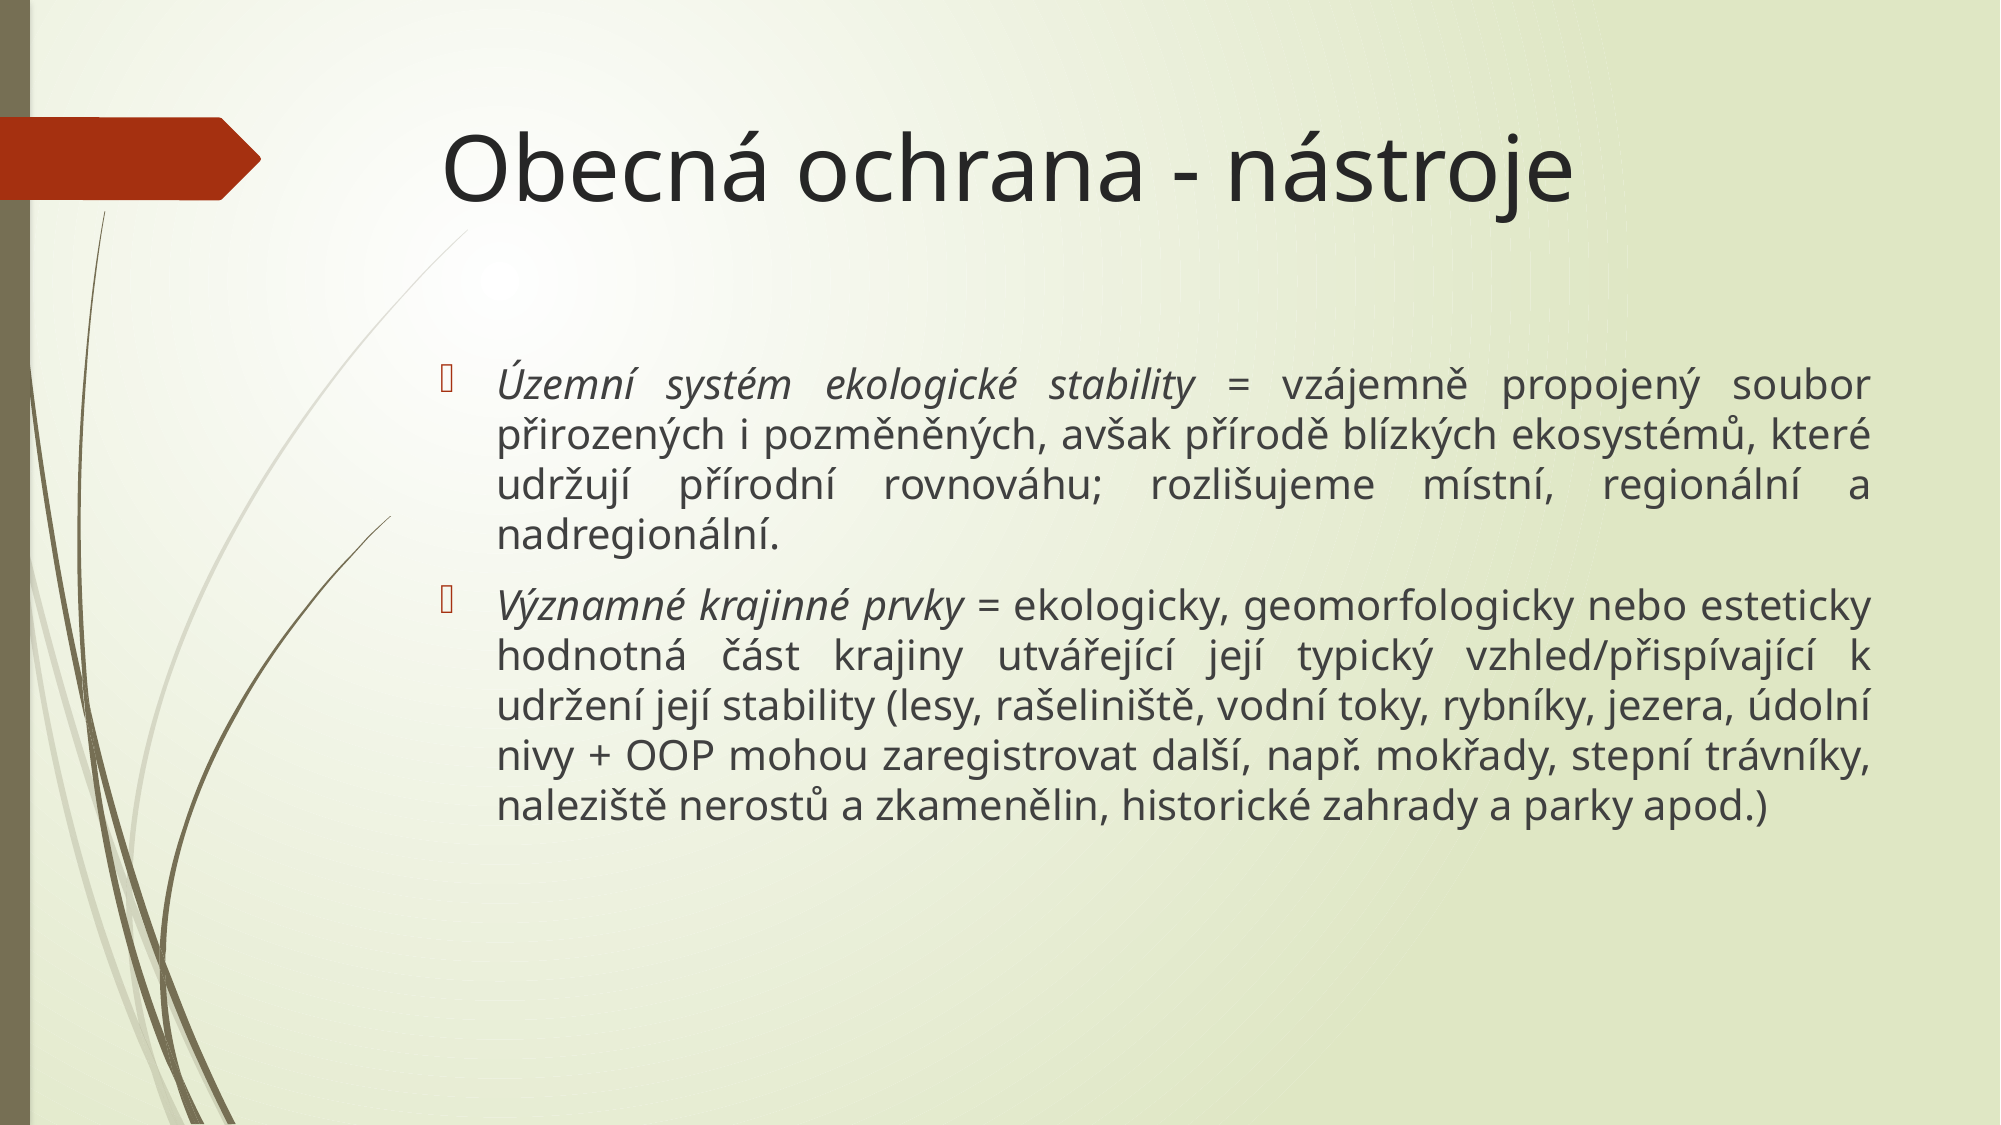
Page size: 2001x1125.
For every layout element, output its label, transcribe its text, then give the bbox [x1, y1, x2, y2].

title Obecná ochrana - nástroje [425, 102, 1888, 313]
list Územní systém ekologické stability = vzájemně propojený soubor přirozených i pozměněných, avšak přírodě blízkých ekosystémů, které udržují přírodní rovnováhu; rozlišujeme místní, regionální a nadregionální. Významné krajinné prvky = ekologicky, geomorfologicky nebo esteticky hodnotná část krajiny utvářející její typický vzhled/přispívající k udržení její stability (lesy, rašeliniště, vodní toky, rybníky, jezera, údolní nivy + OOP mohou zaregistrovat další, např. mokřady, stepní trávníky, naleziště nerostů a zkamenělin, historické zahrady a parky apod.) [424, 350, 1888, 970]
